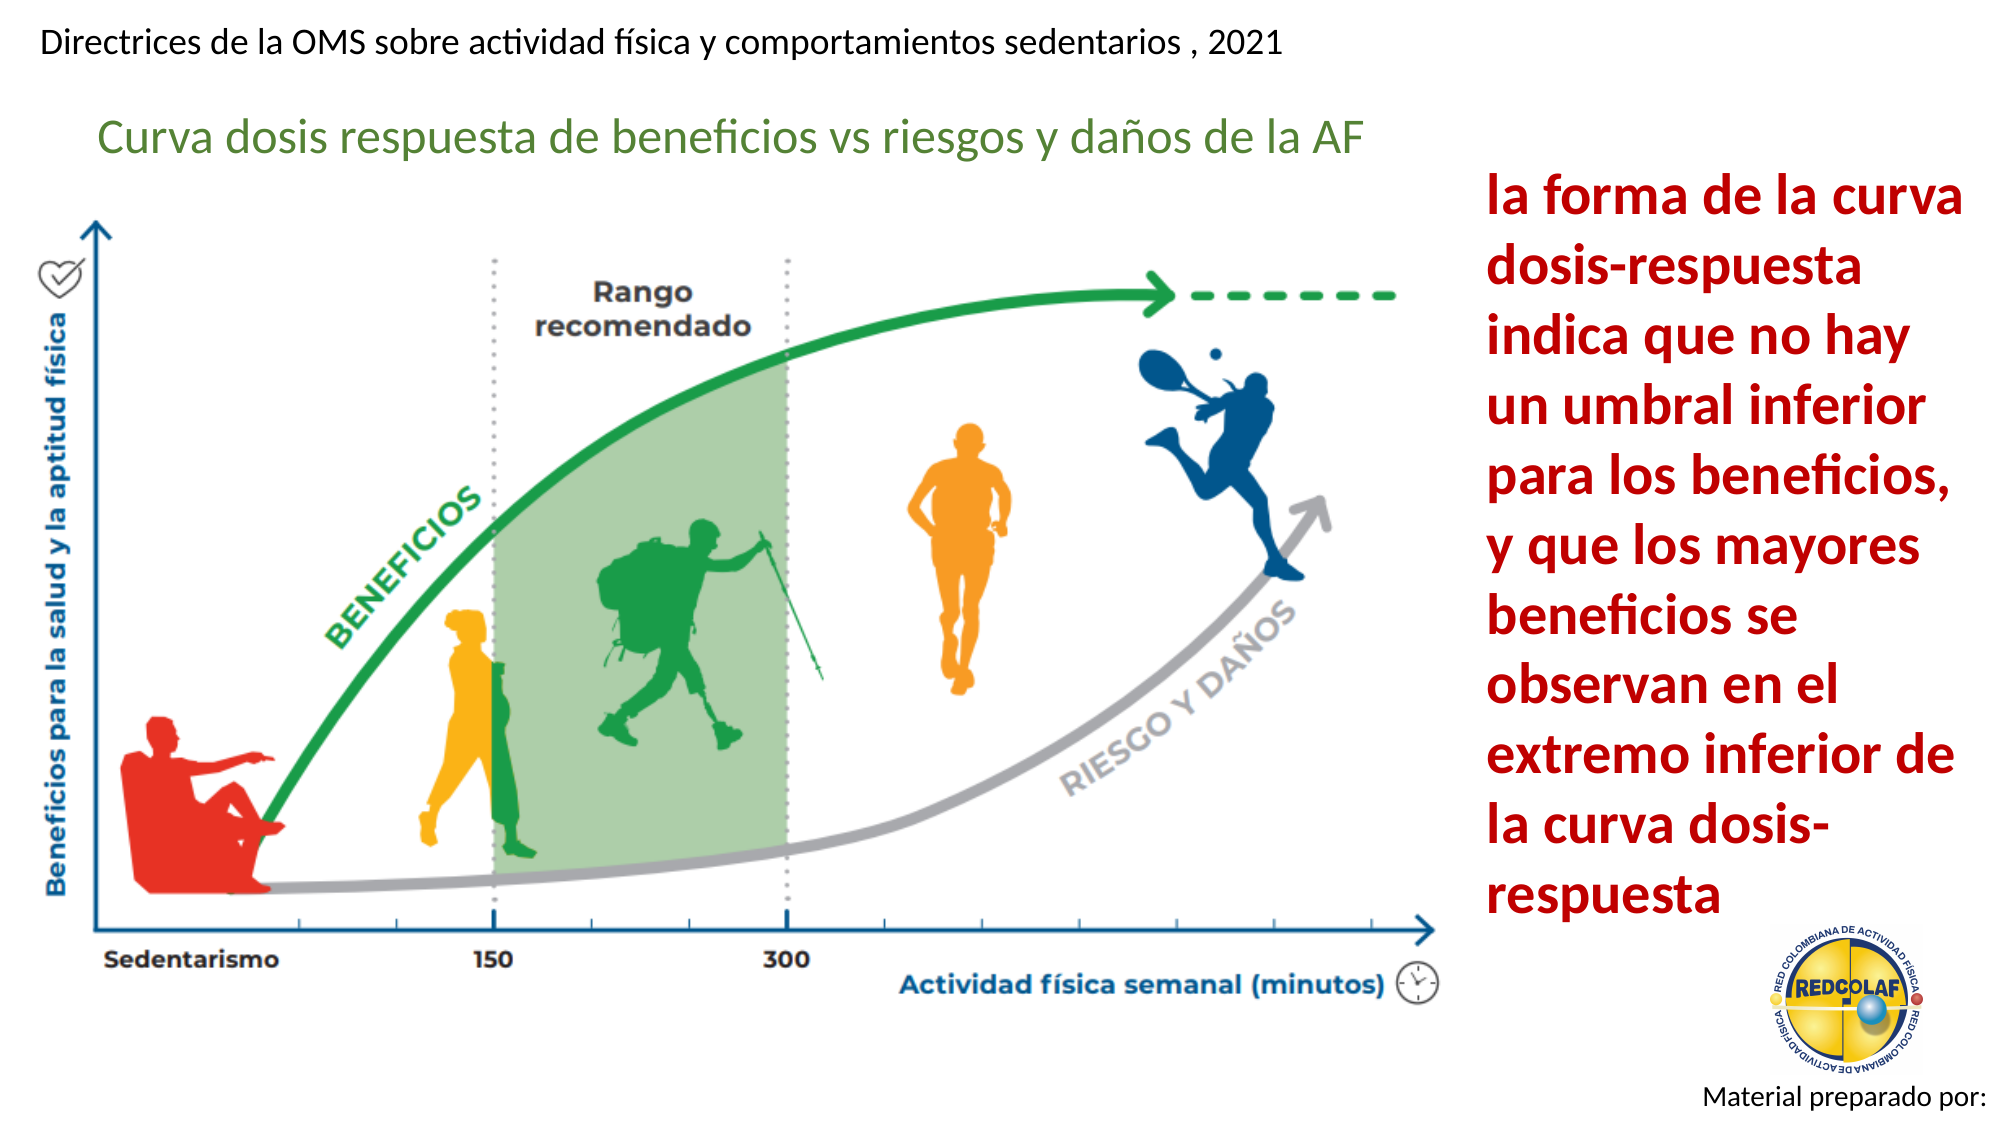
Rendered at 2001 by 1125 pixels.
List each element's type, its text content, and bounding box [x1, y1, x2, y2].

text_box la forma de la curva dosis-respuesta indica que no hay un umbral inferior para los beneficios, y que los mayores beneficios se observan en el extremo inferior de la curva dosis-respuesta [1472, 148, 1993, 933]
text_box Curva dosis respuesta de beneficios vs riesgos y daños de la AF [82, 96, 1381, 172]
text_box Directrices de la OMS sobre actividad física y comportamientos sedentarios , 2021 [25, 9, 1420, 69]
text_box Material preparado por: [1687, 1069, 2000, 1125]
picture [20, 211, 1465, 1007]
picture [1770, 924, 1923, 1075]
